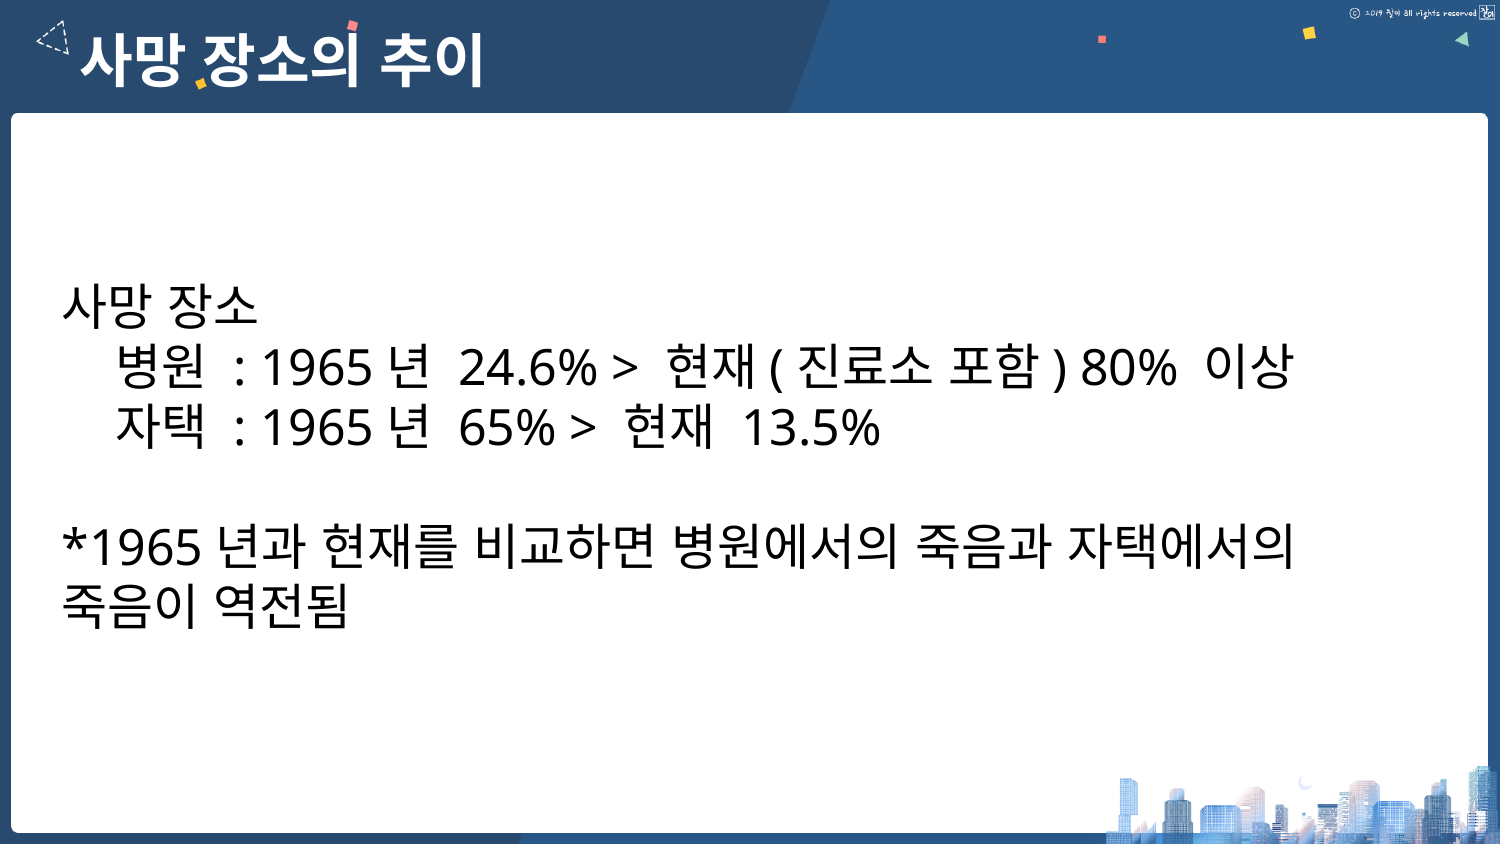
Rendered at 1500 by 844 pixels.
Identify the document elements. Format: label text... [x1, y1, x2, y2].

text_box 사망 장소 병원 : 1965년 24.6% > 현재(진료소 포함) 80% 이상 자택 : 1965년 65% > 현재 13.5% *1965년과 현재를 비교하면 병원에서의 죽음과 자택에서의 죽음이 역전됨 [47, 268, 1453, 643]
picture [0, 0, 1500, 844]
text_box 사망 장소의 추이 [64, 17, 951, 102]
